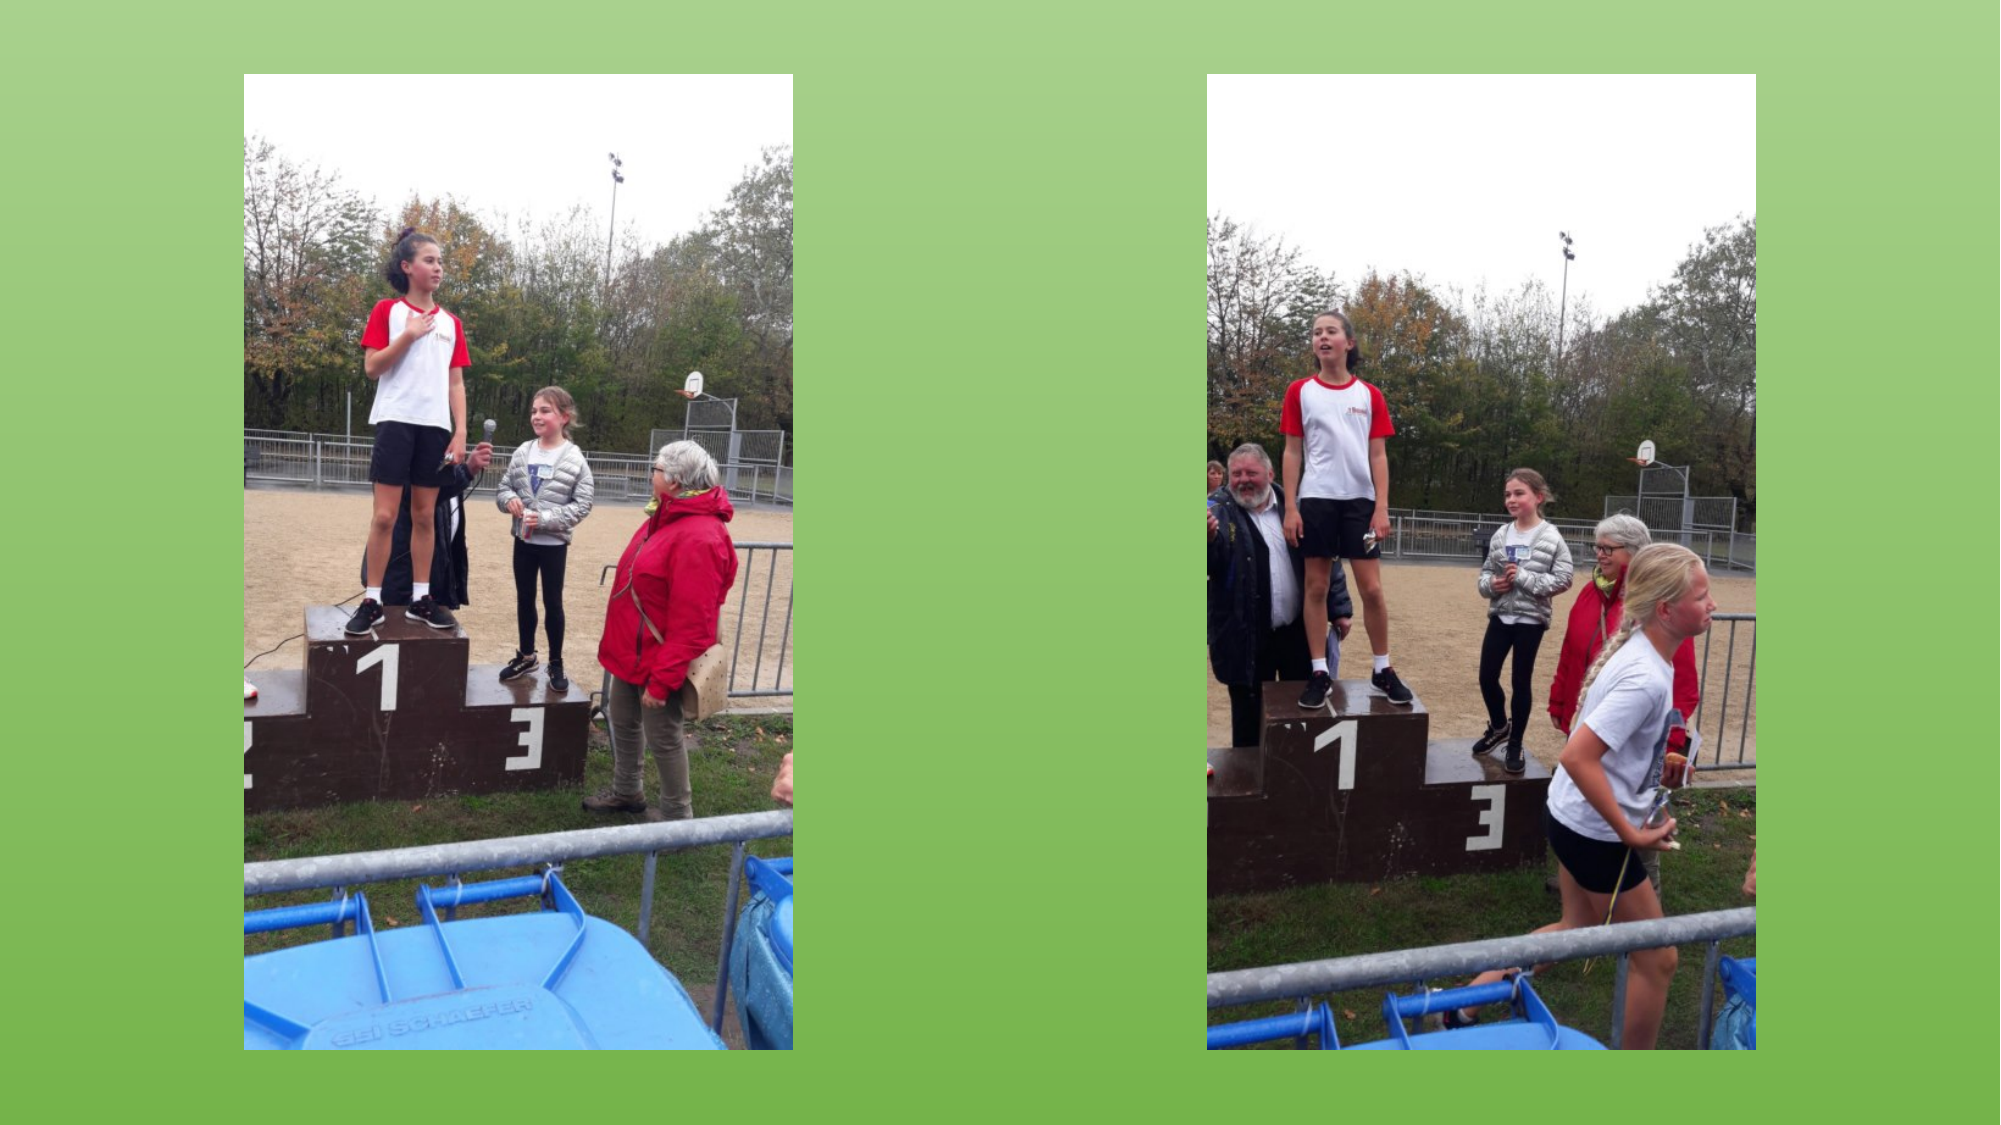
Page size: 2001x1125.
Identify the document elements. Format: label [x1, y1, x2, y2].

picture [1206, 74, 1756, 1050]
picture [244, 74, 793, 1050]
